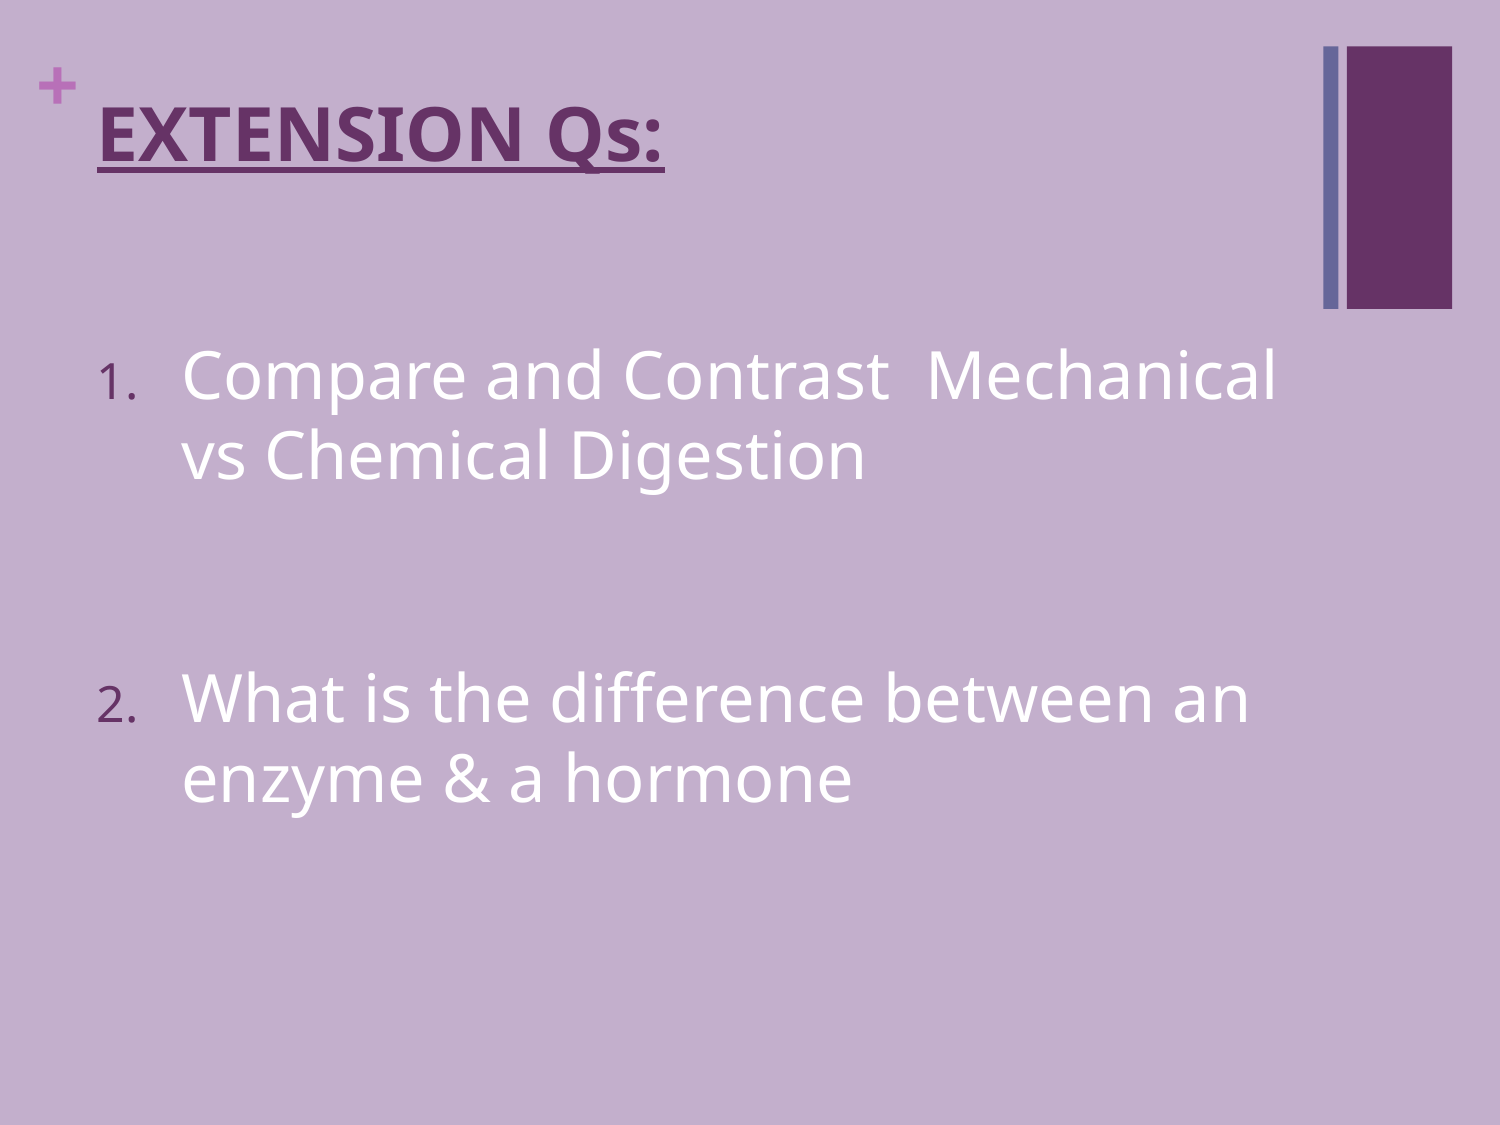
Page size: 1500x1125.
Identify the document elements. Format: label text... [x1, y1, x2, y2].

list Compare and Contrast Mechanical vs Chemical Digestion What is the difference between an enzyme & a hormone [81, 324, 1322, 1005]
title EXTENSION Qs: [81, 79, 1322, 263]
